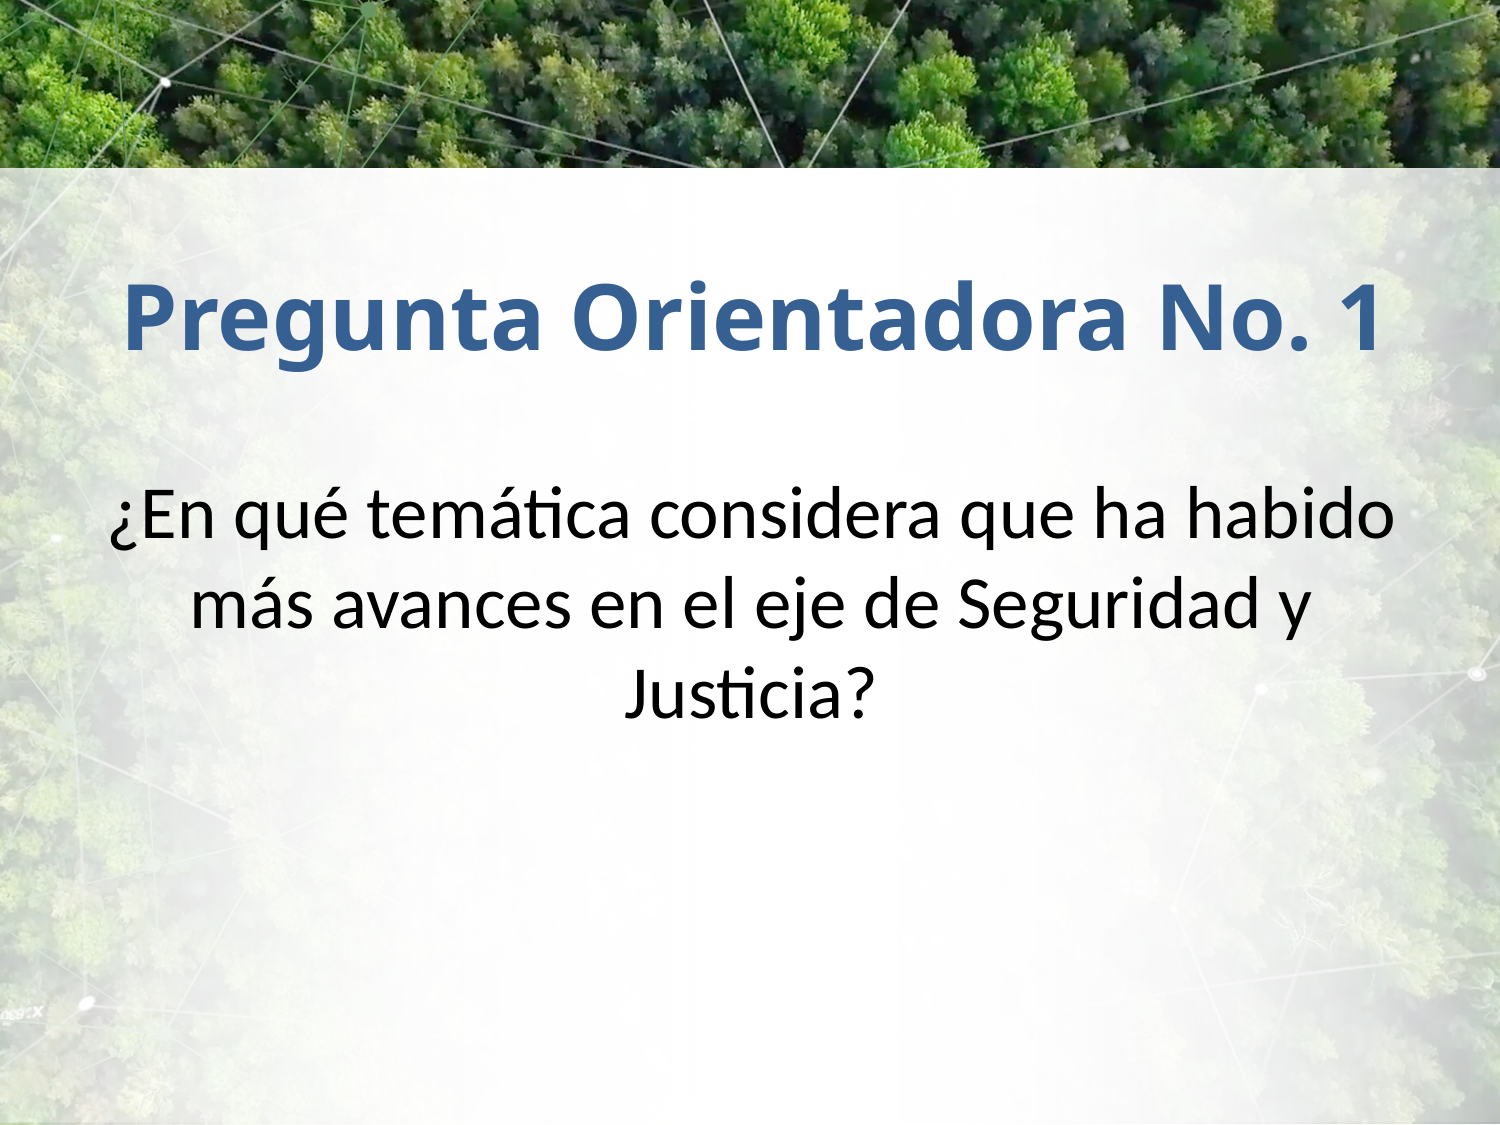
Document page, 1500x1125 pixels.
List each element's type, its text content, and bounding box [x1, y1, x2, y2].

picture [0, 0, 1500, 1125]
title Pregunta Orientadora No. 1 [80, 219, 1431, 408]
list ¿En qué temática considera que ha habido más avances en el eje de Seguridad y Justicia? [76, 456, 1427, 804]
